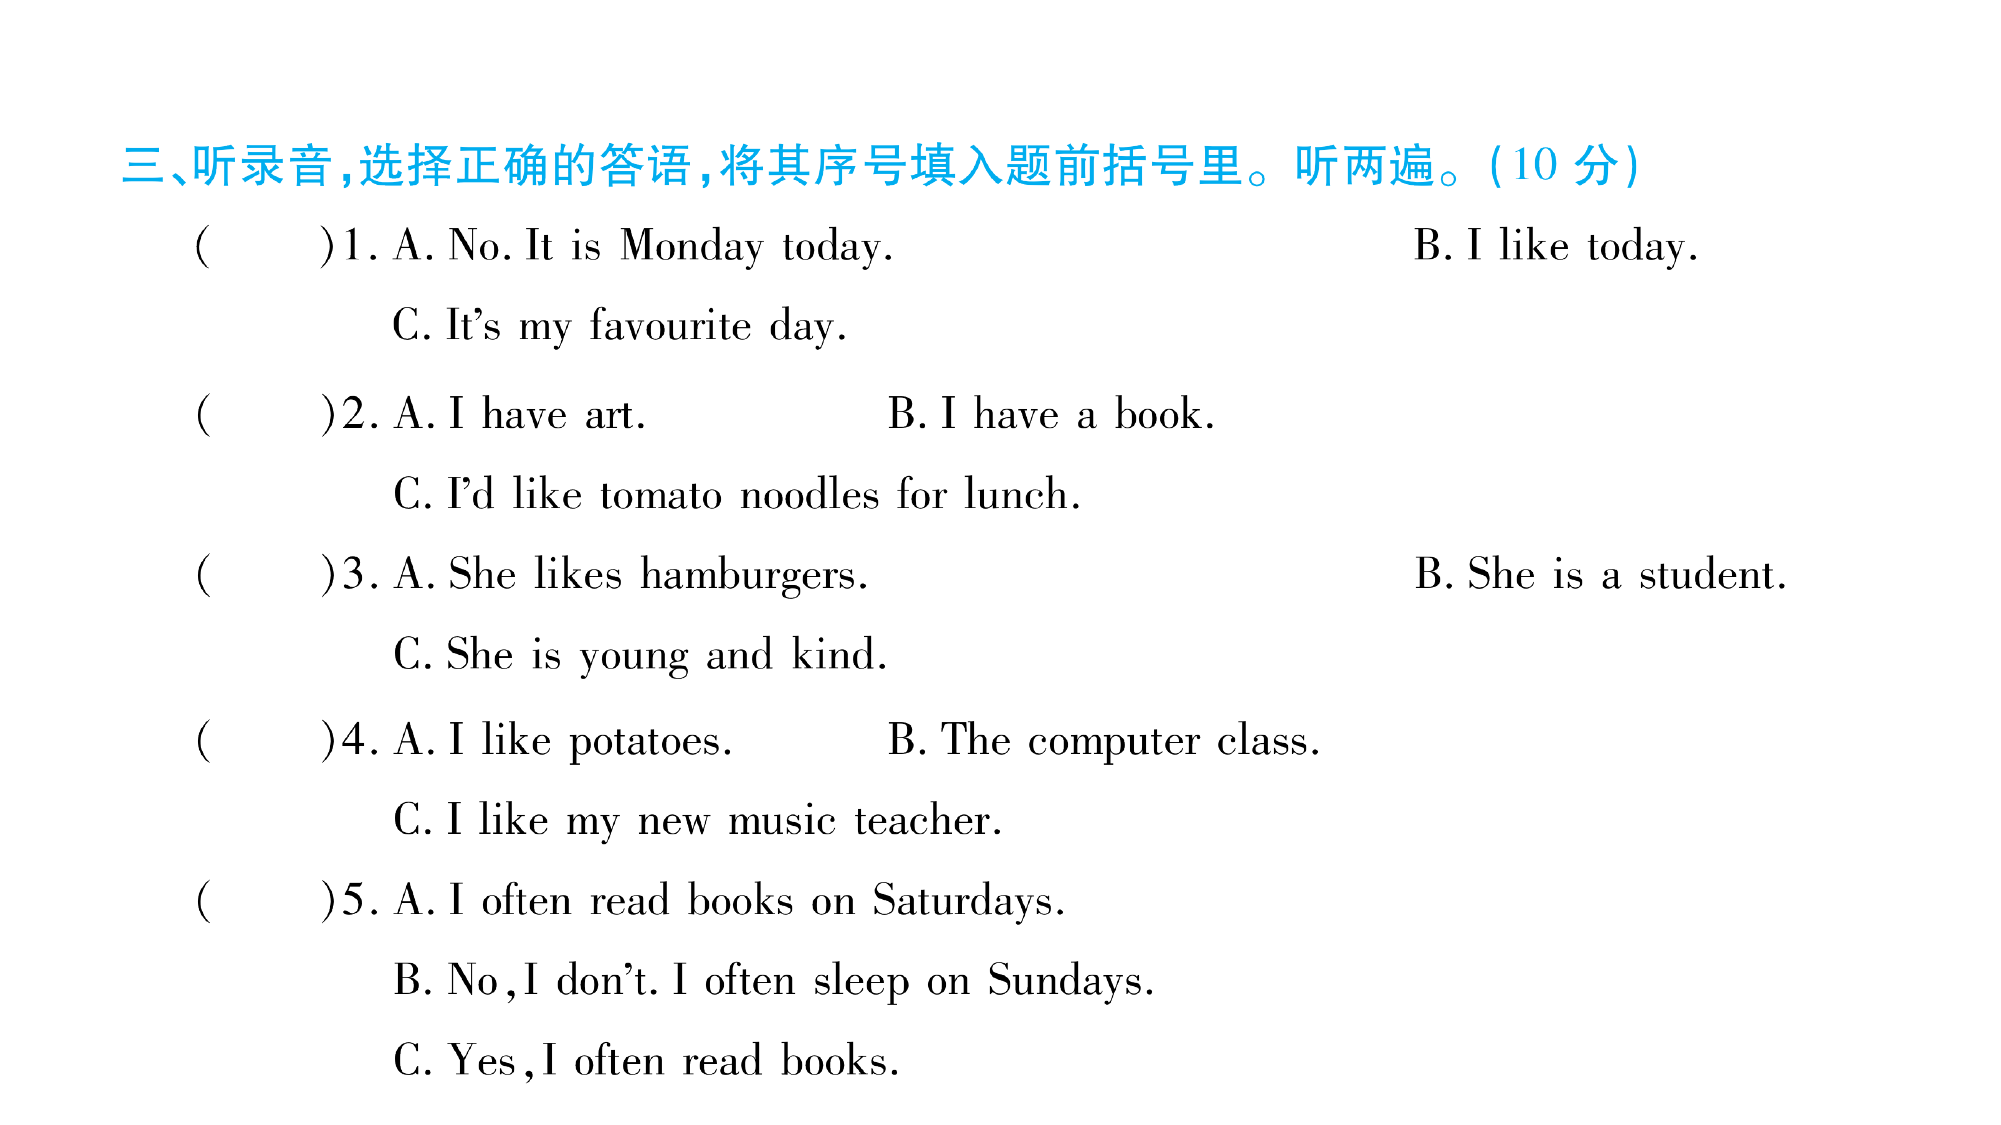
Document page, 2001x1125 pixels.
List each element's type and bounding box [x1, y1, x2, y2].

picture [193, 699, 1454, 1090]
picture [118, 130, 2000, 694]
